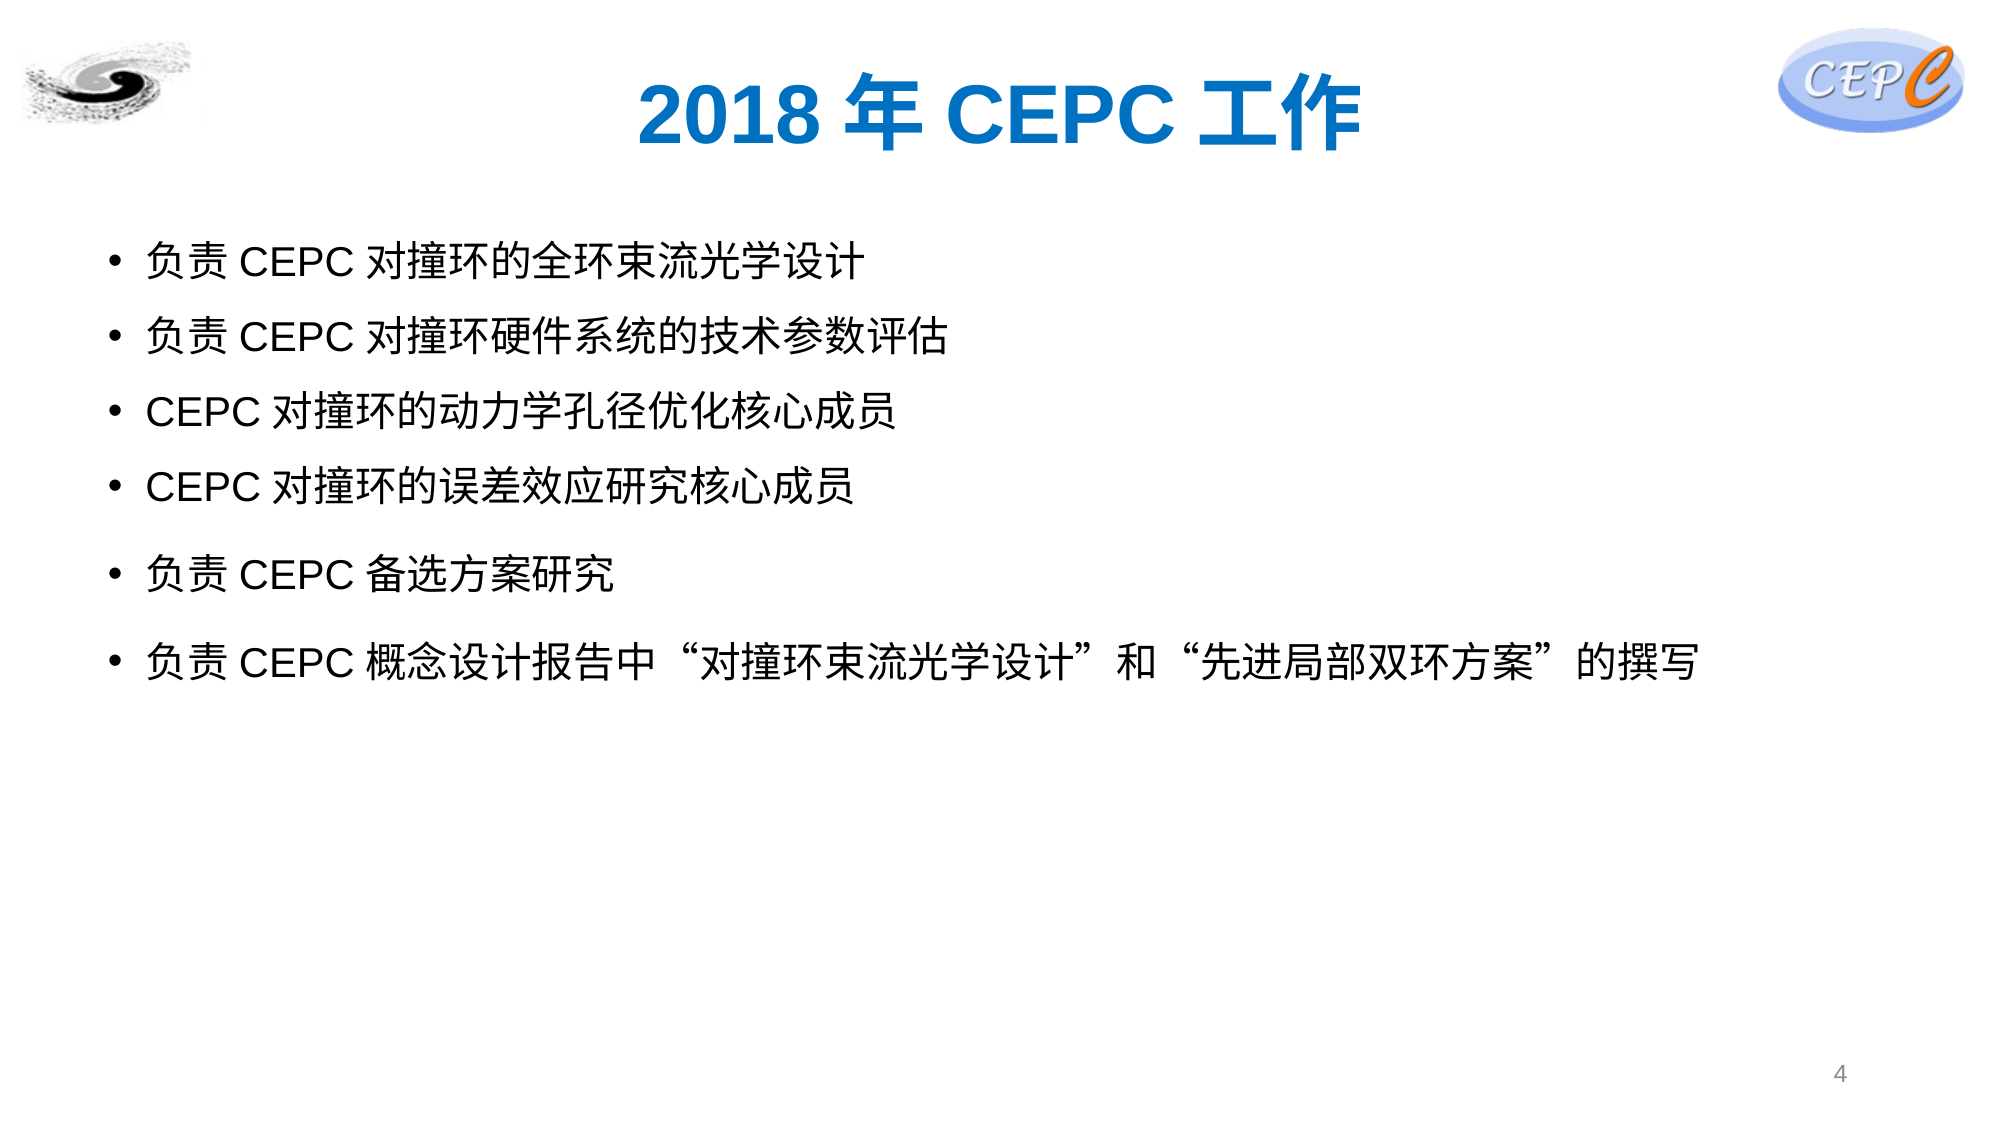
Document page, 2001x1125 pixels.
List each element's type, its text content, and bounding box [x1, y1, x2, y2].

picture [1774, 22, 1969, 138]
list 负责CEPC对撞环的全环束流光学设计 负责CEPC对撞环硬件系统的技术参数评估 CEPC对撞环的动力学孔径优化核心成员 CEPC对撞环的误差效应研究核心成员 负责CEPC备选方案研究 负责CEPC概念设计报告中“对撞环束流光学设计”和“先进局部双环方案”的撰写 [93, 227, 1905, 1008]
picture [7, 8, 207, 149]
slide_number 4 [1412, 1042, 1863, 1103]
title 2018年CEPC工作 [137, 8, 1863, 226]
